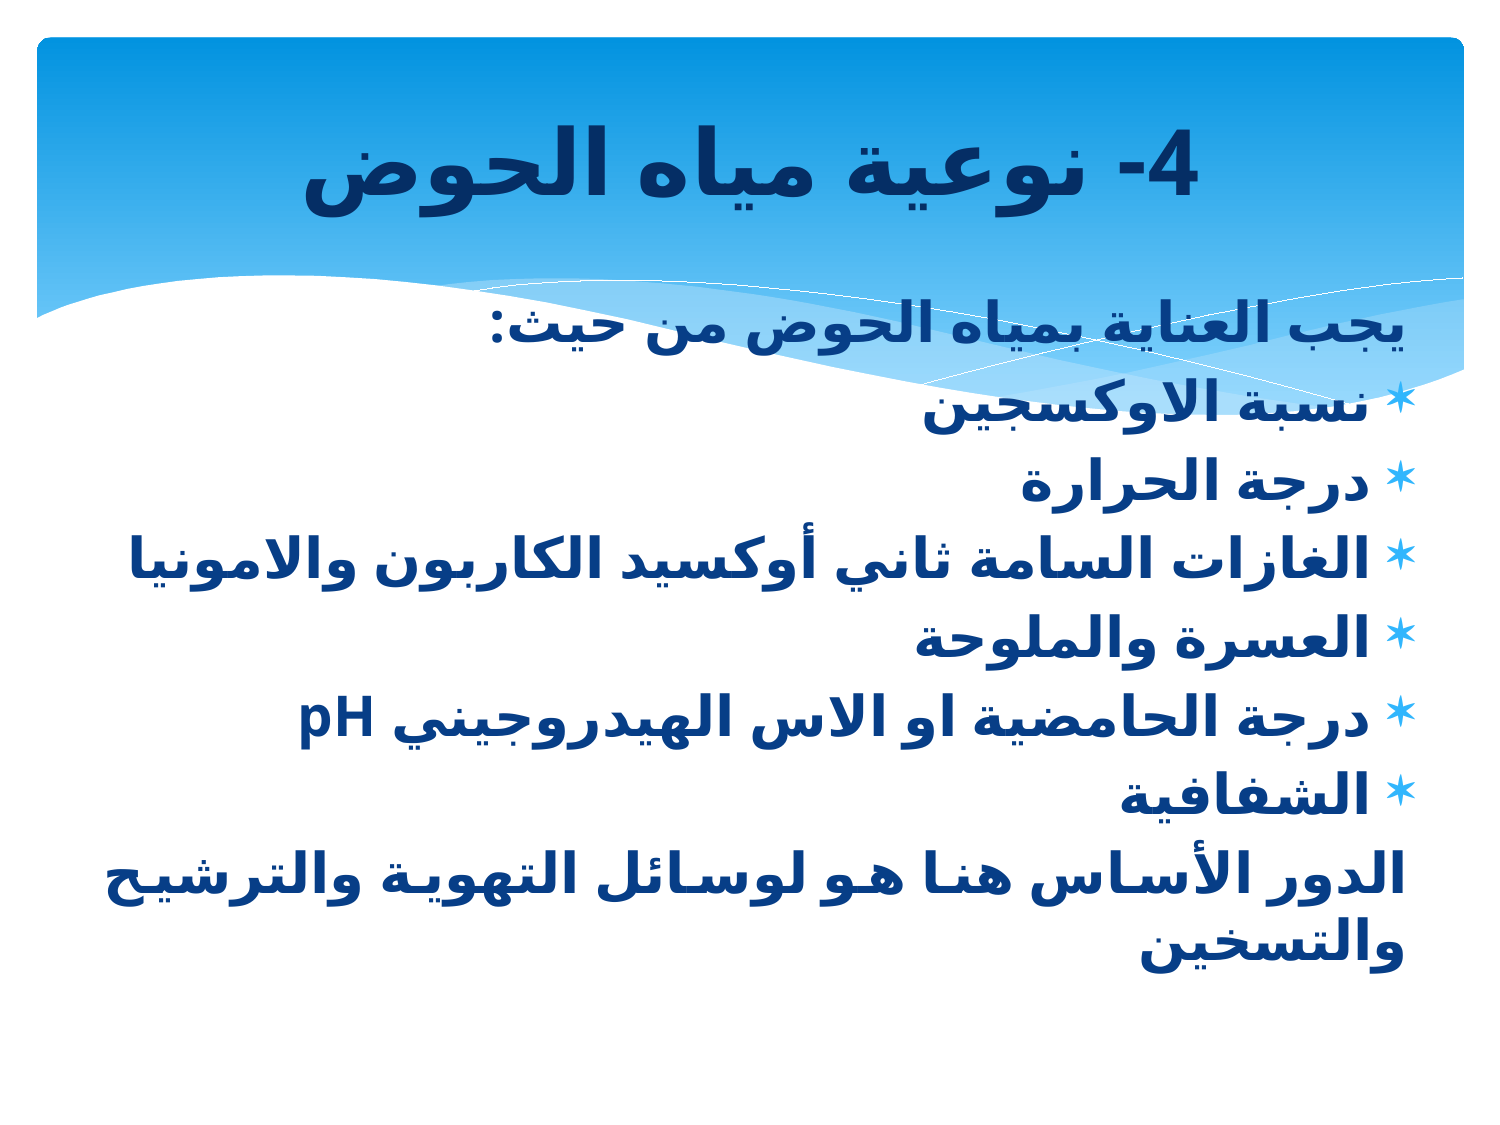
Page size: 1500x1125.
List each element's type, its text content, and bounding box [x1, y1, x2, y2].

list يجب العناية بمياه الحوض من حيث: نسبة الاوكسجين درجة الحرارة الغازات السامة ثاني أوكسيد الكاربون والامونيا العسرة والملوحة درجة الحامضية او الاس الهيدروجيني pH الشفافية الدور الأساس هنا هو لوسائل التهوية والترشيح والتسخين [88, 278, 1424, 1035]
title 4- نوعية مياه الحوض [75, 55, 1425, 261]
